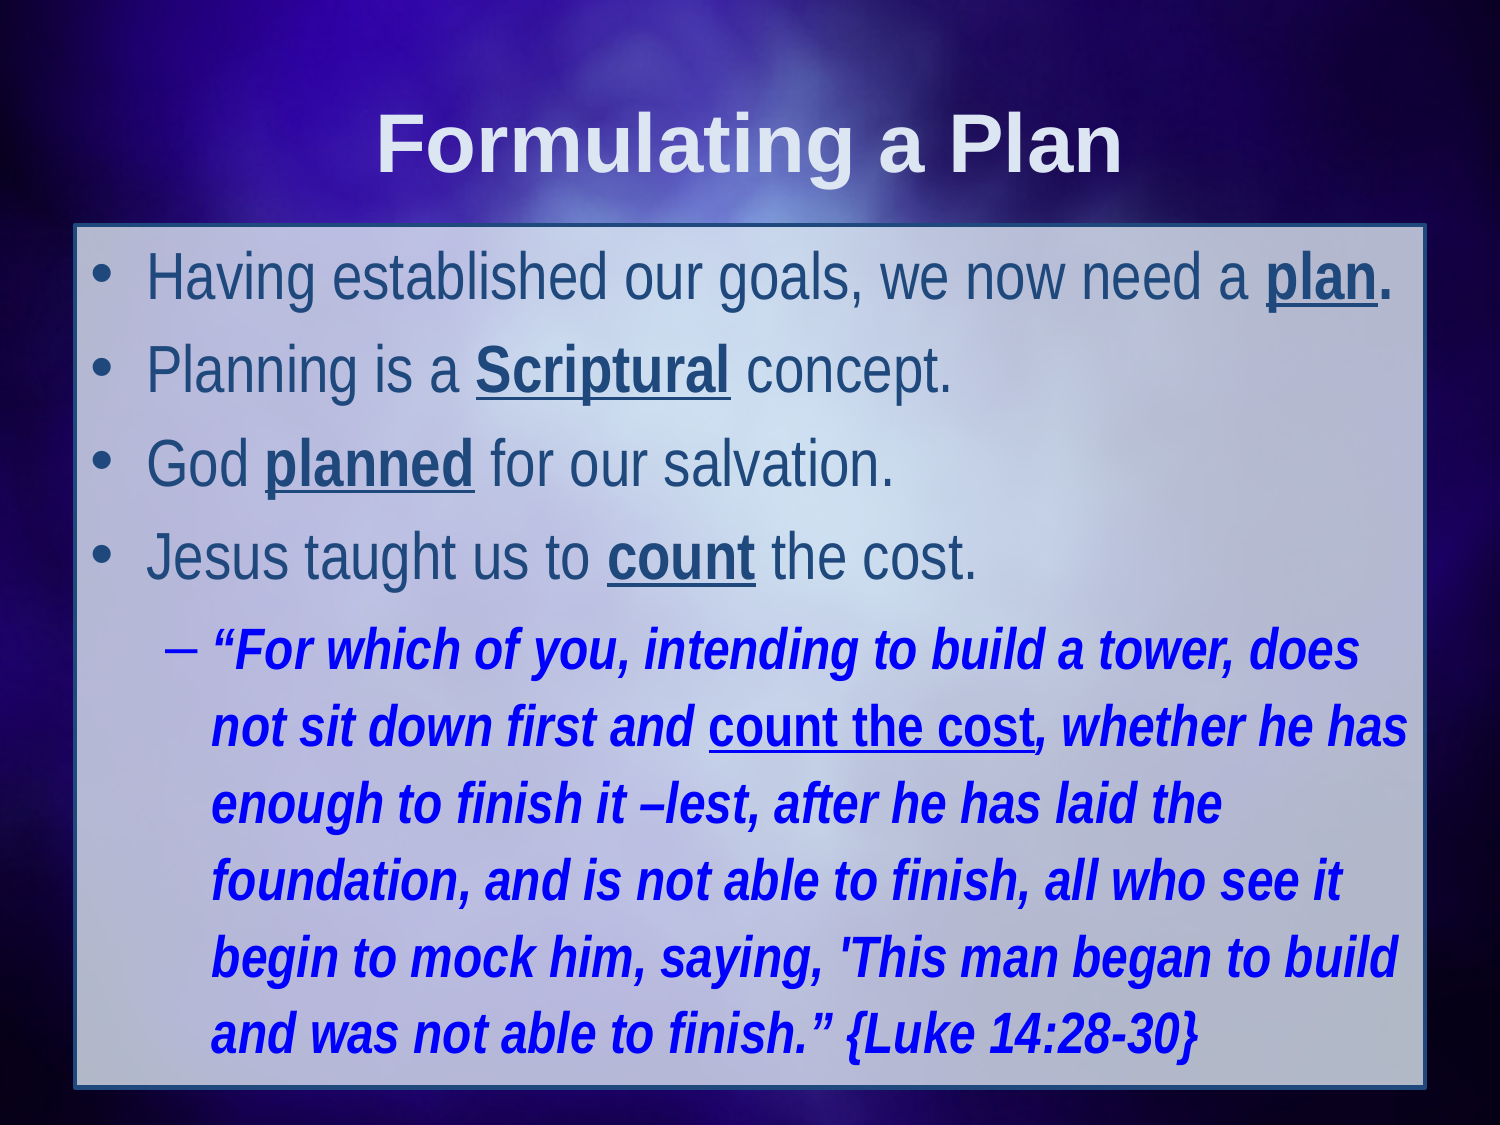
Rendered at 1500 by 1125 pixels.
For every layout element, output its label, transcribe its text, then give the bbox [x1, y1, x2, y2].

title Formulating a Plan [75, 45, 1425, 224]
picture [0, 0, 1500, 1125]
list Having established our goals, we now need a plan. Planning is a Scriptural concept. God planned for our salvation. Jesus taught us to count the cost. “For which of you, intending to build a tower, does not sit down first and count the cost, whether he has enough to finish it –lest, after he has laid the foundation, and is not able to finish, all who see it begin to mock him, saying, 'This man began to build and was not able to finish.” {Luke 14:28-30} [75, 224, 1425, 1088]
